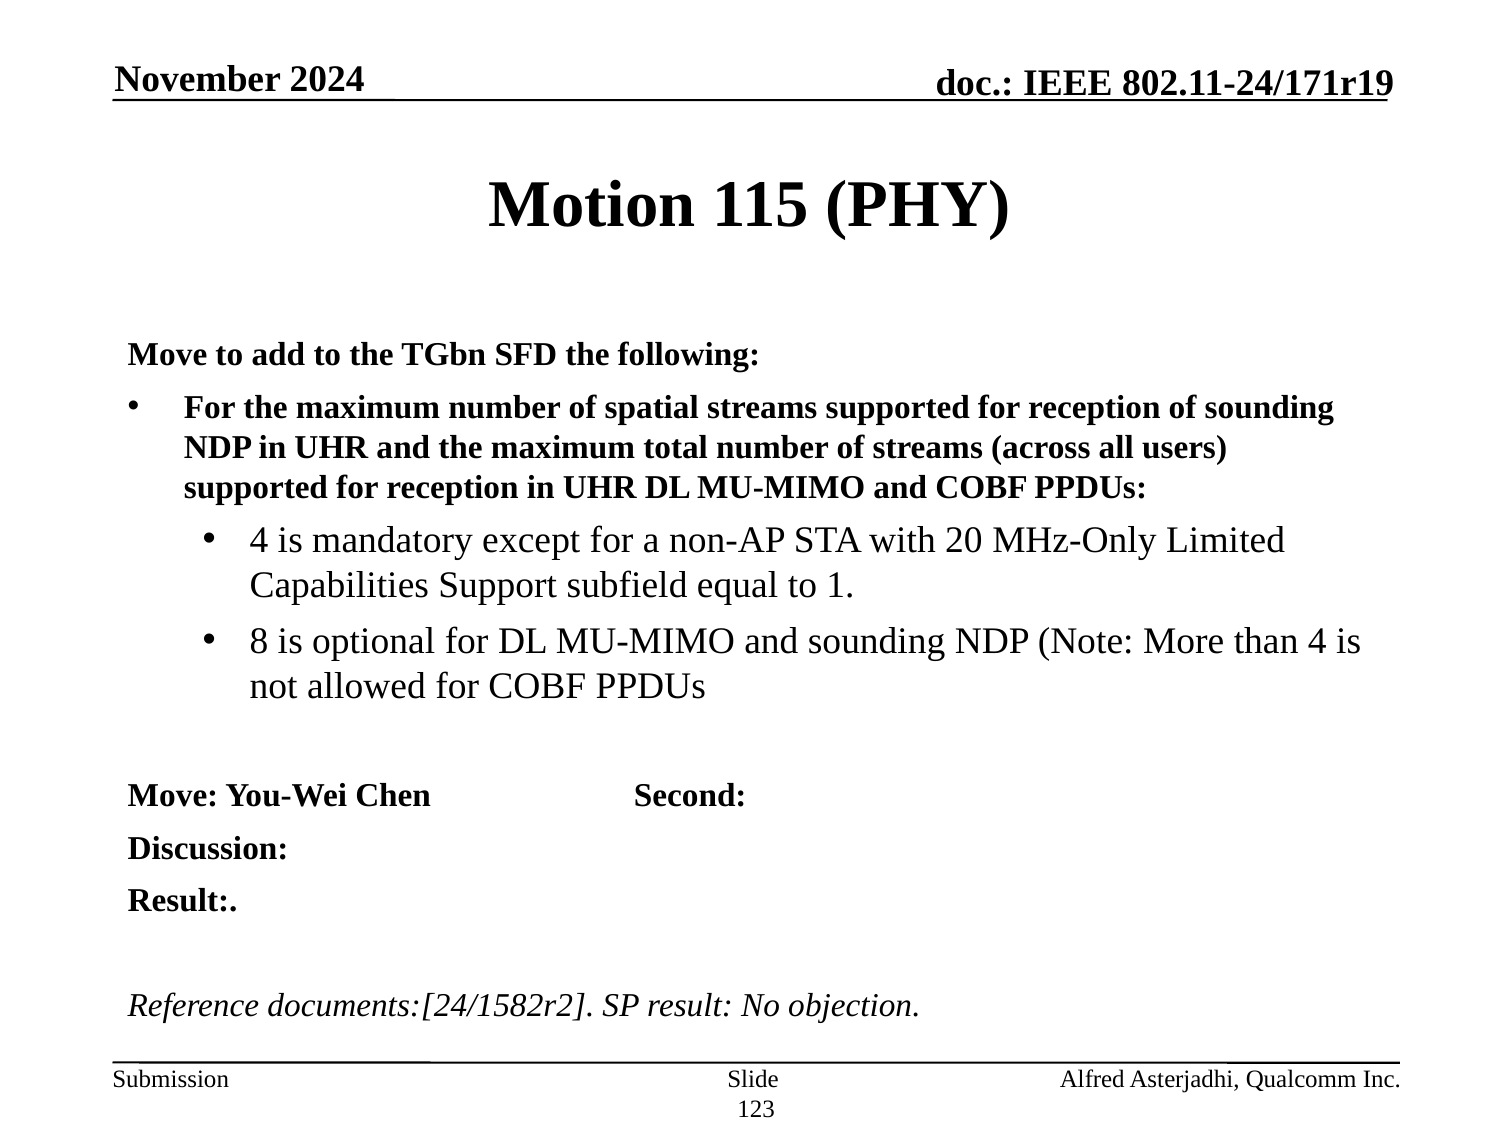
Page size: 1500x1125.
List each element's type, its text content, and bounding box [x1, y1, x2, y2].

footer Alfred Asterjadhi, Qualcomm Inc. [878, 1061, 1402, 1093]
title Motion 115 (PHY) [112, 112, 1388, 288]
list Move to add to the TGbn SFD the following: For the maximum number of spatial streams supported for reception of sounding NDP in UHR and the maximum total number of streams (across all users) supported for reception in UHR DL MU-MIMO and COBF PPDUs: 4 is mandatory except for a non-AP STA with 20 MHz-Only Limited Capabilities Support subfield equal to 1. 8 is optional for DL MU-MIMO and sounding NDP (Note: More than 4 is not allowed for COBF PPDUs Move: You-Wei Chen Second: Discussion: Result:. Reference documents:[24/1582r2]. SP result: No objection. [112, 324, 1388, 1071]
slide_number Slide 123 [712, 1061, 800, 1123]
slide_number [114, 54, 423, 100]
